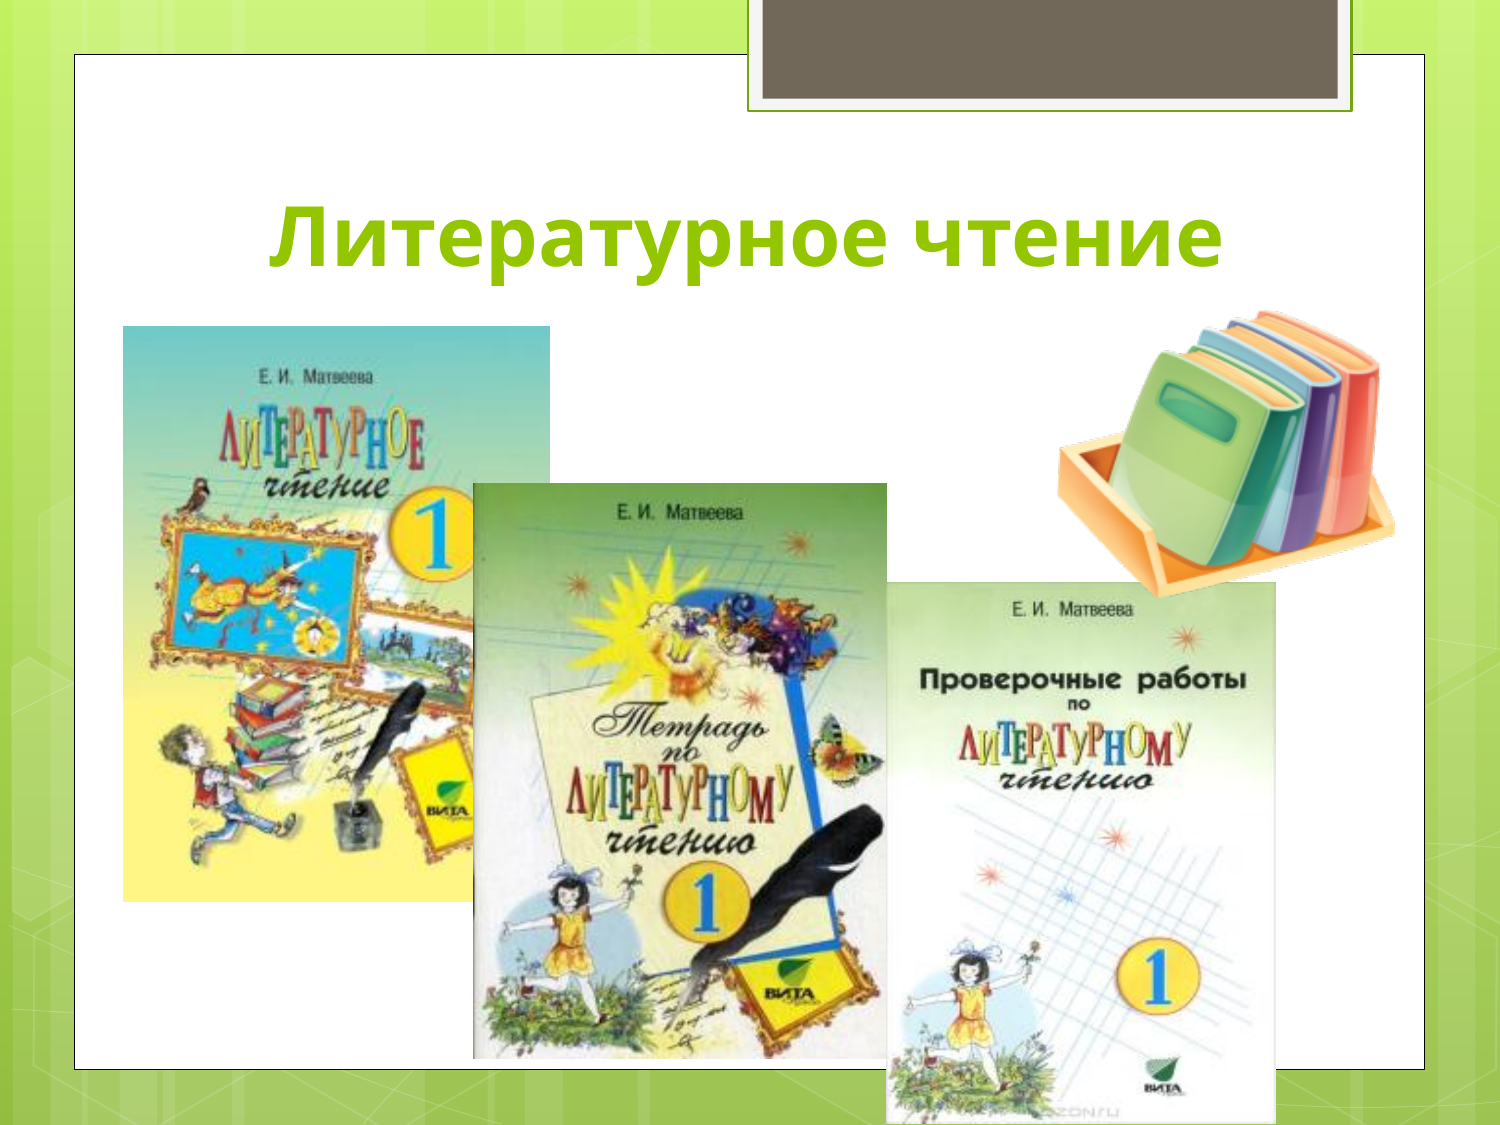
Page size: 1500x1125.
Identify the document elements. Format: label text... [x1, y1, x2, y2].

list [123, 325, 550, 903]
title Литературное чтение [171, 168, 1324, 291]
picture [473, 310, 1395, 1124]
